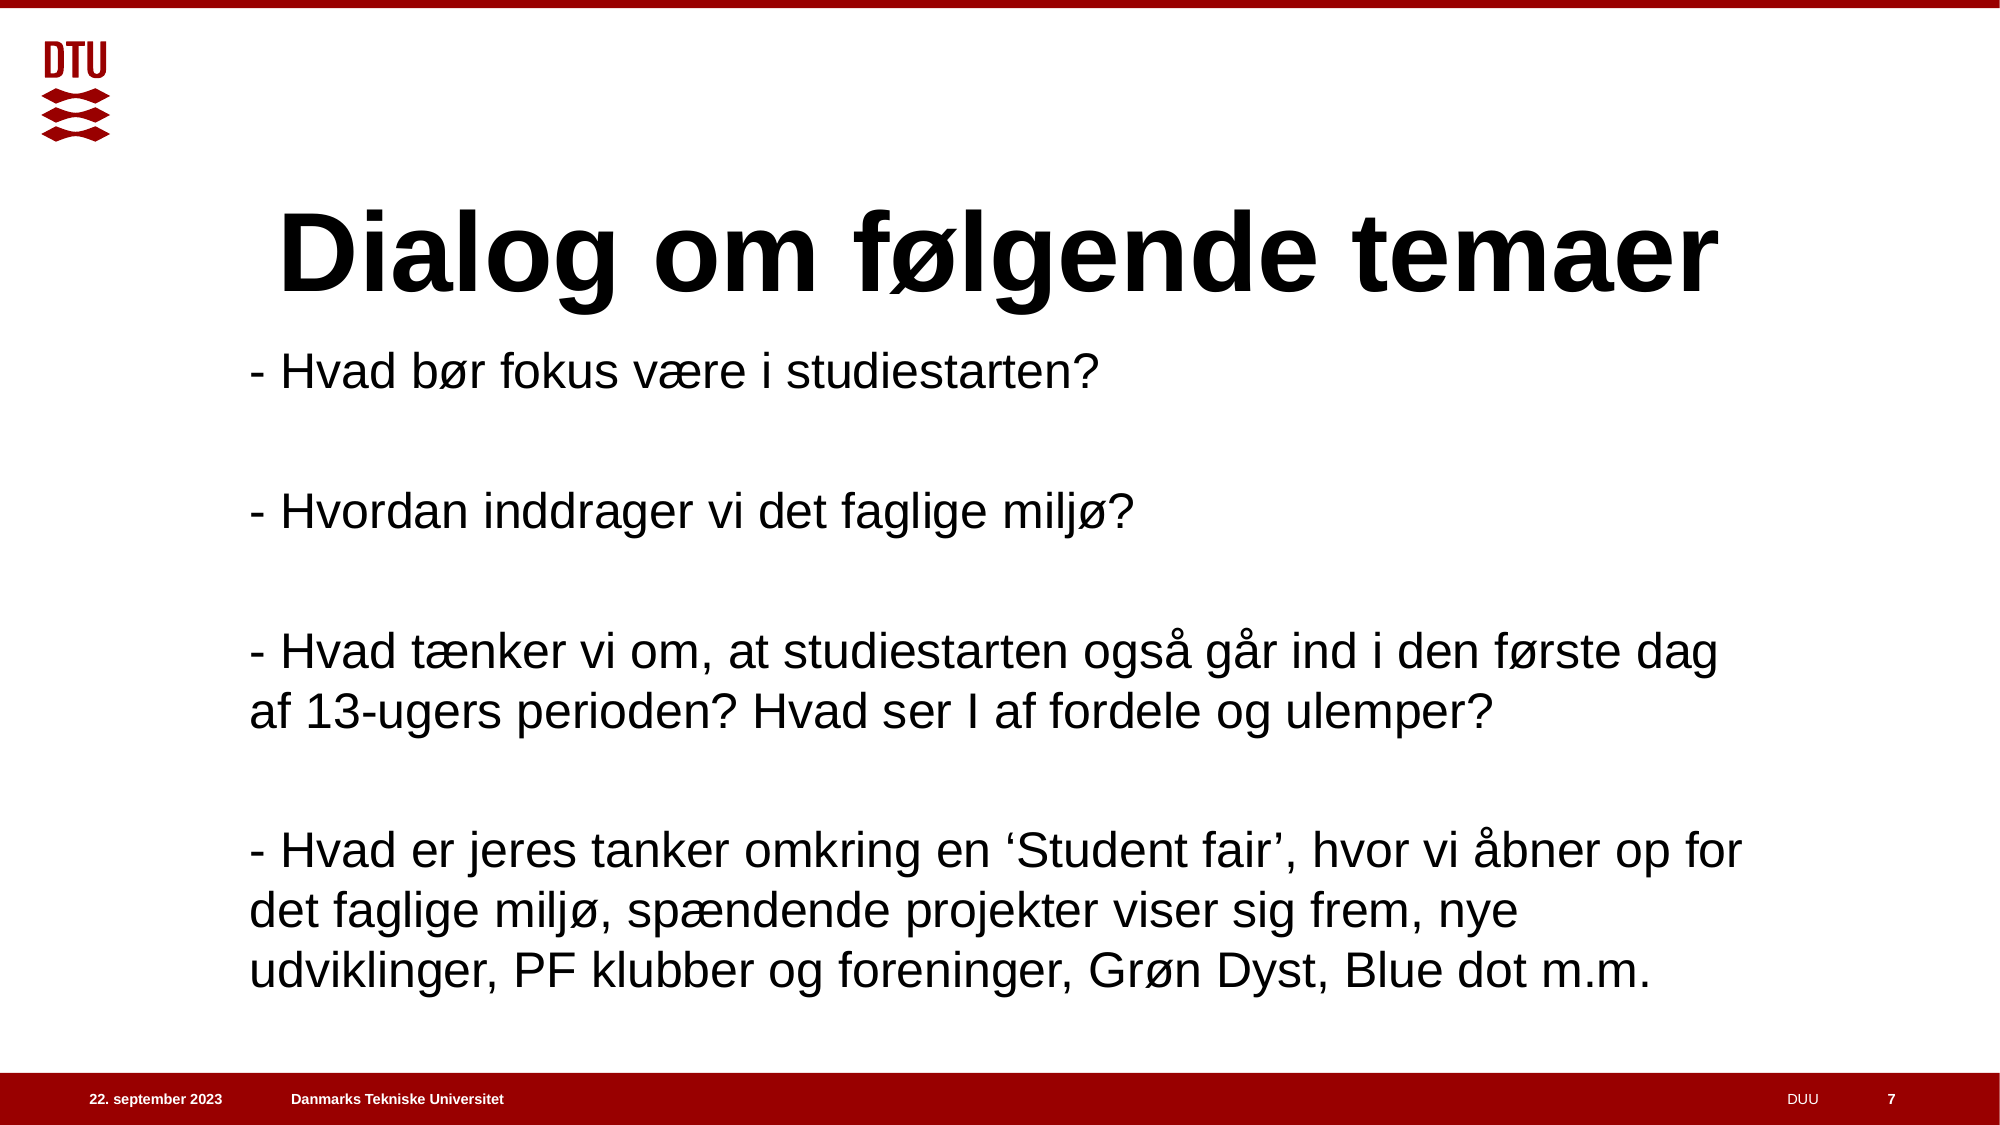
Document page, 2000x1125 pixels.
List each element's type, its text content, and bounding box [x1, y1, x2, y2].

title Dialog om følgende temaer [249, 184, 1750, 315]
slide_number 7 [1887, 1073, 1959, 1125]
subtitle - Hvad bør fokus være i studiestarten? - Hvordan inddrager vi det faglige miljø? - Hvad tænker vi om, at studiestarten også går ind i den første dag af 13-ugers perioden? Hvad ser I af fordele og ulemper? - Hvad er jeres tanker omkring en ‘Student fair’, hvor vi åbner op for det faglige miljø, spændende projekter viser sig frem, nye udviklinger, PF klubber og foreninger, Grøn Dyst, Blue dot m.m. [249, 338, 1750, 1000]
